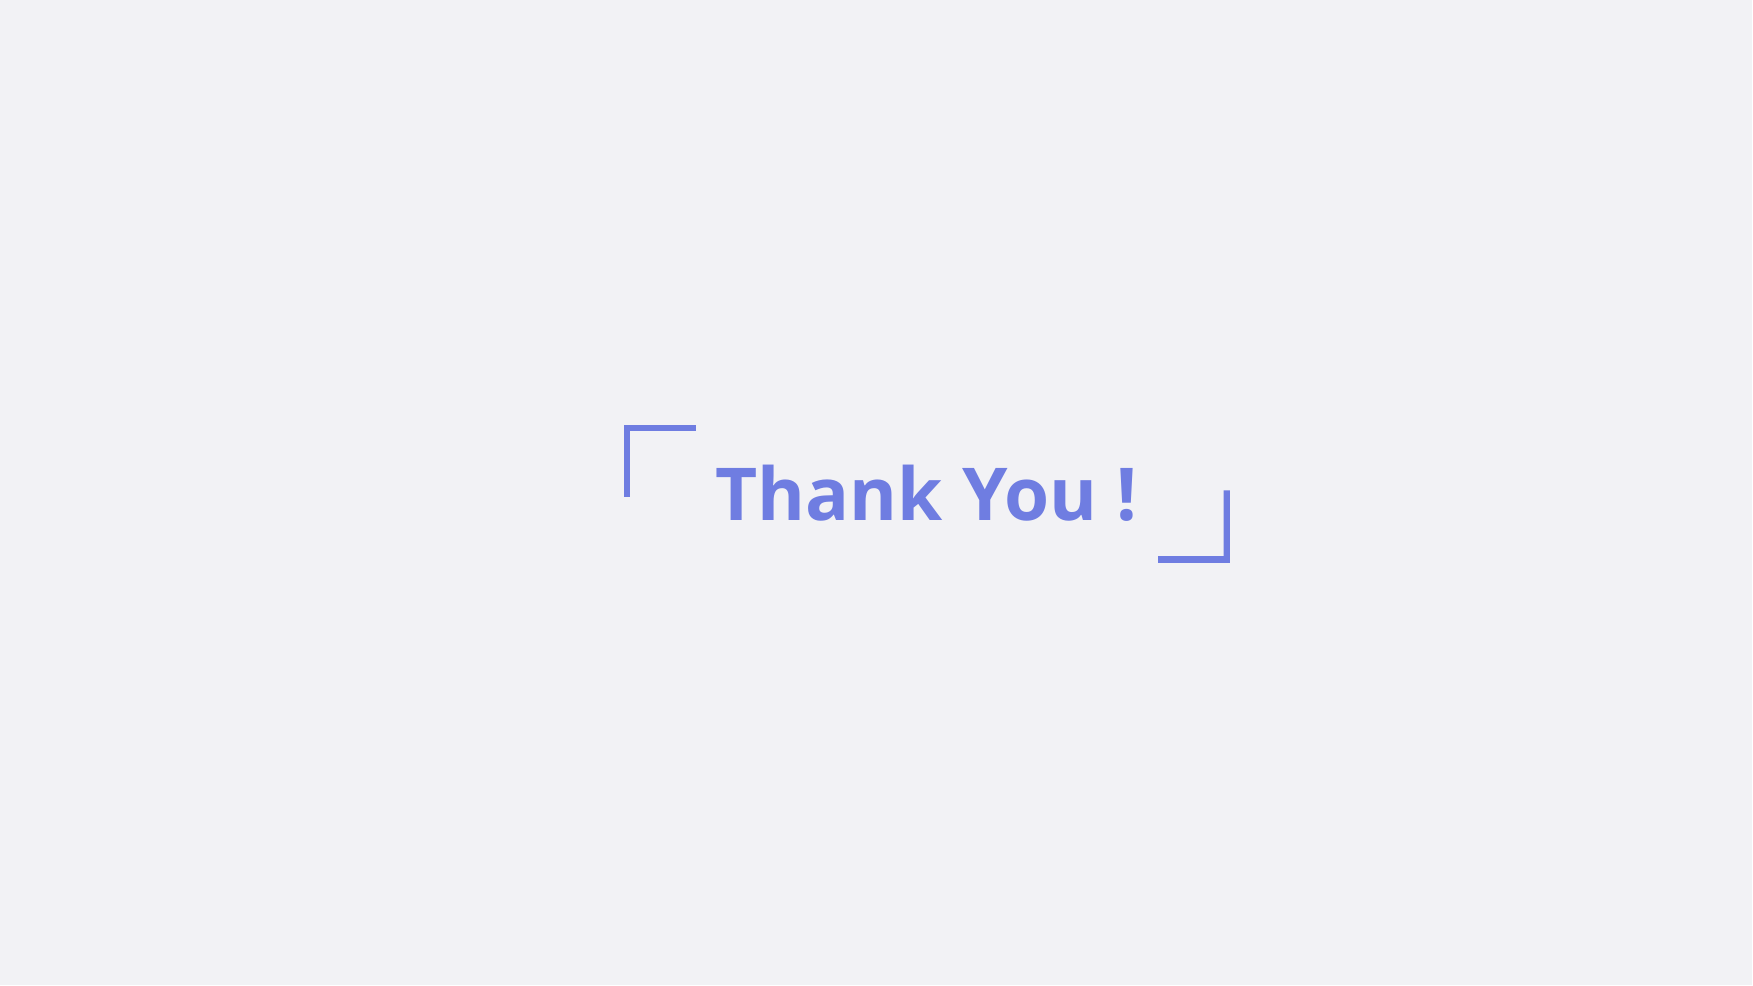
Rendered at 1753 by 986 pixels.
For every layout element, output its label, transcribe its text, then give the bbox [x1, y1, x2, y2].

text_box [626, 427, 693, 494]
text_box Thank You ! [539, 443, 1315, 540]
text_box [1160, 493, 1227, 560]
